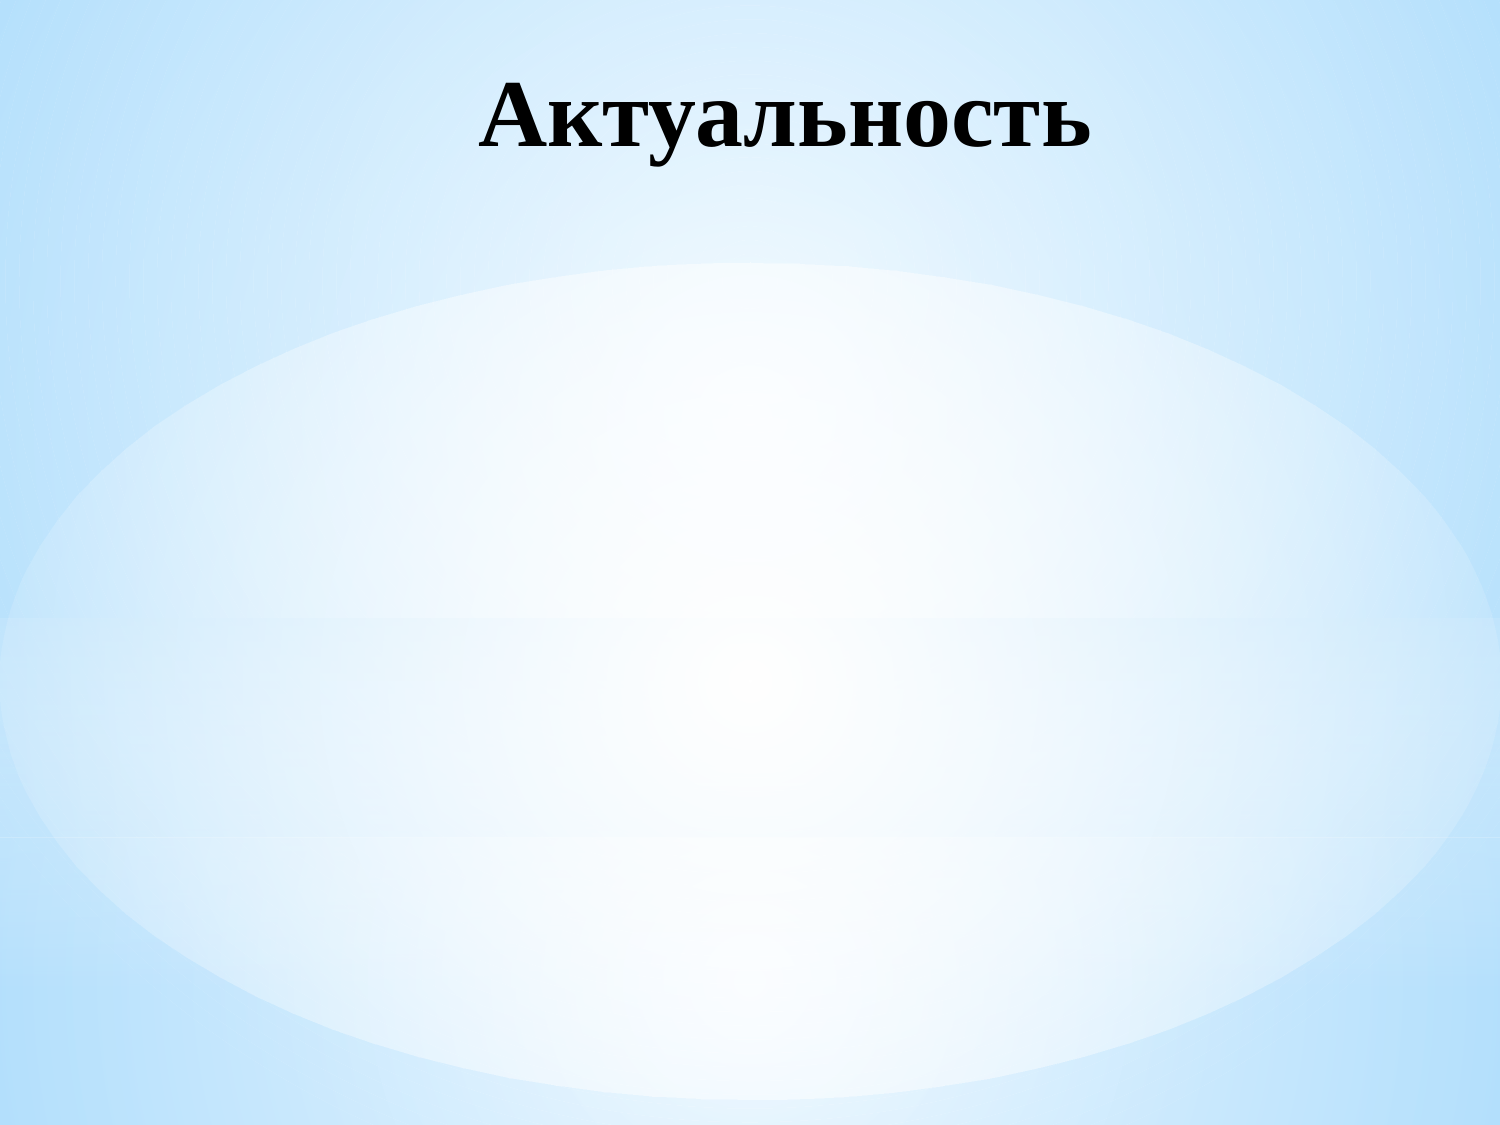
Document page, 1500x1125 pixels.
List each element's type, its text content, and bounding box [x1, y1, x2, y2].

title Актуальность [123, 42, 1447, 231]
